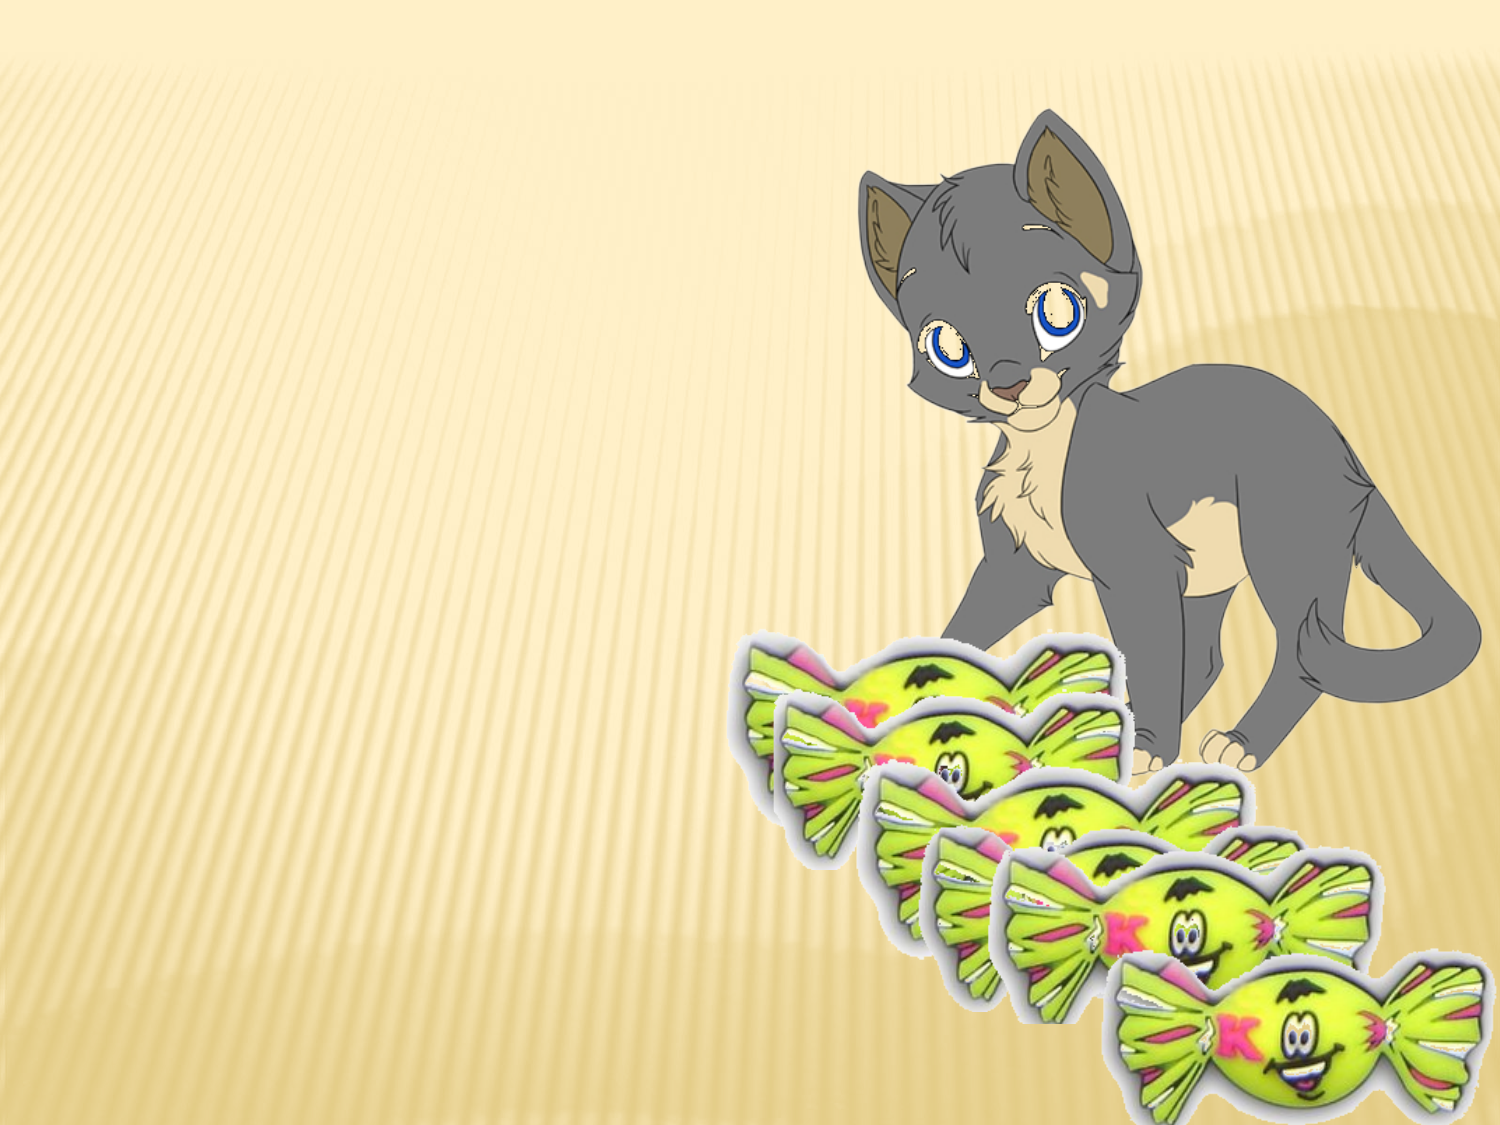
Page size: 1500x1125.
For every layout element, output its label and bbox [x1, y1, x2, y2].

picture [726, 101, 1500, 1125]
